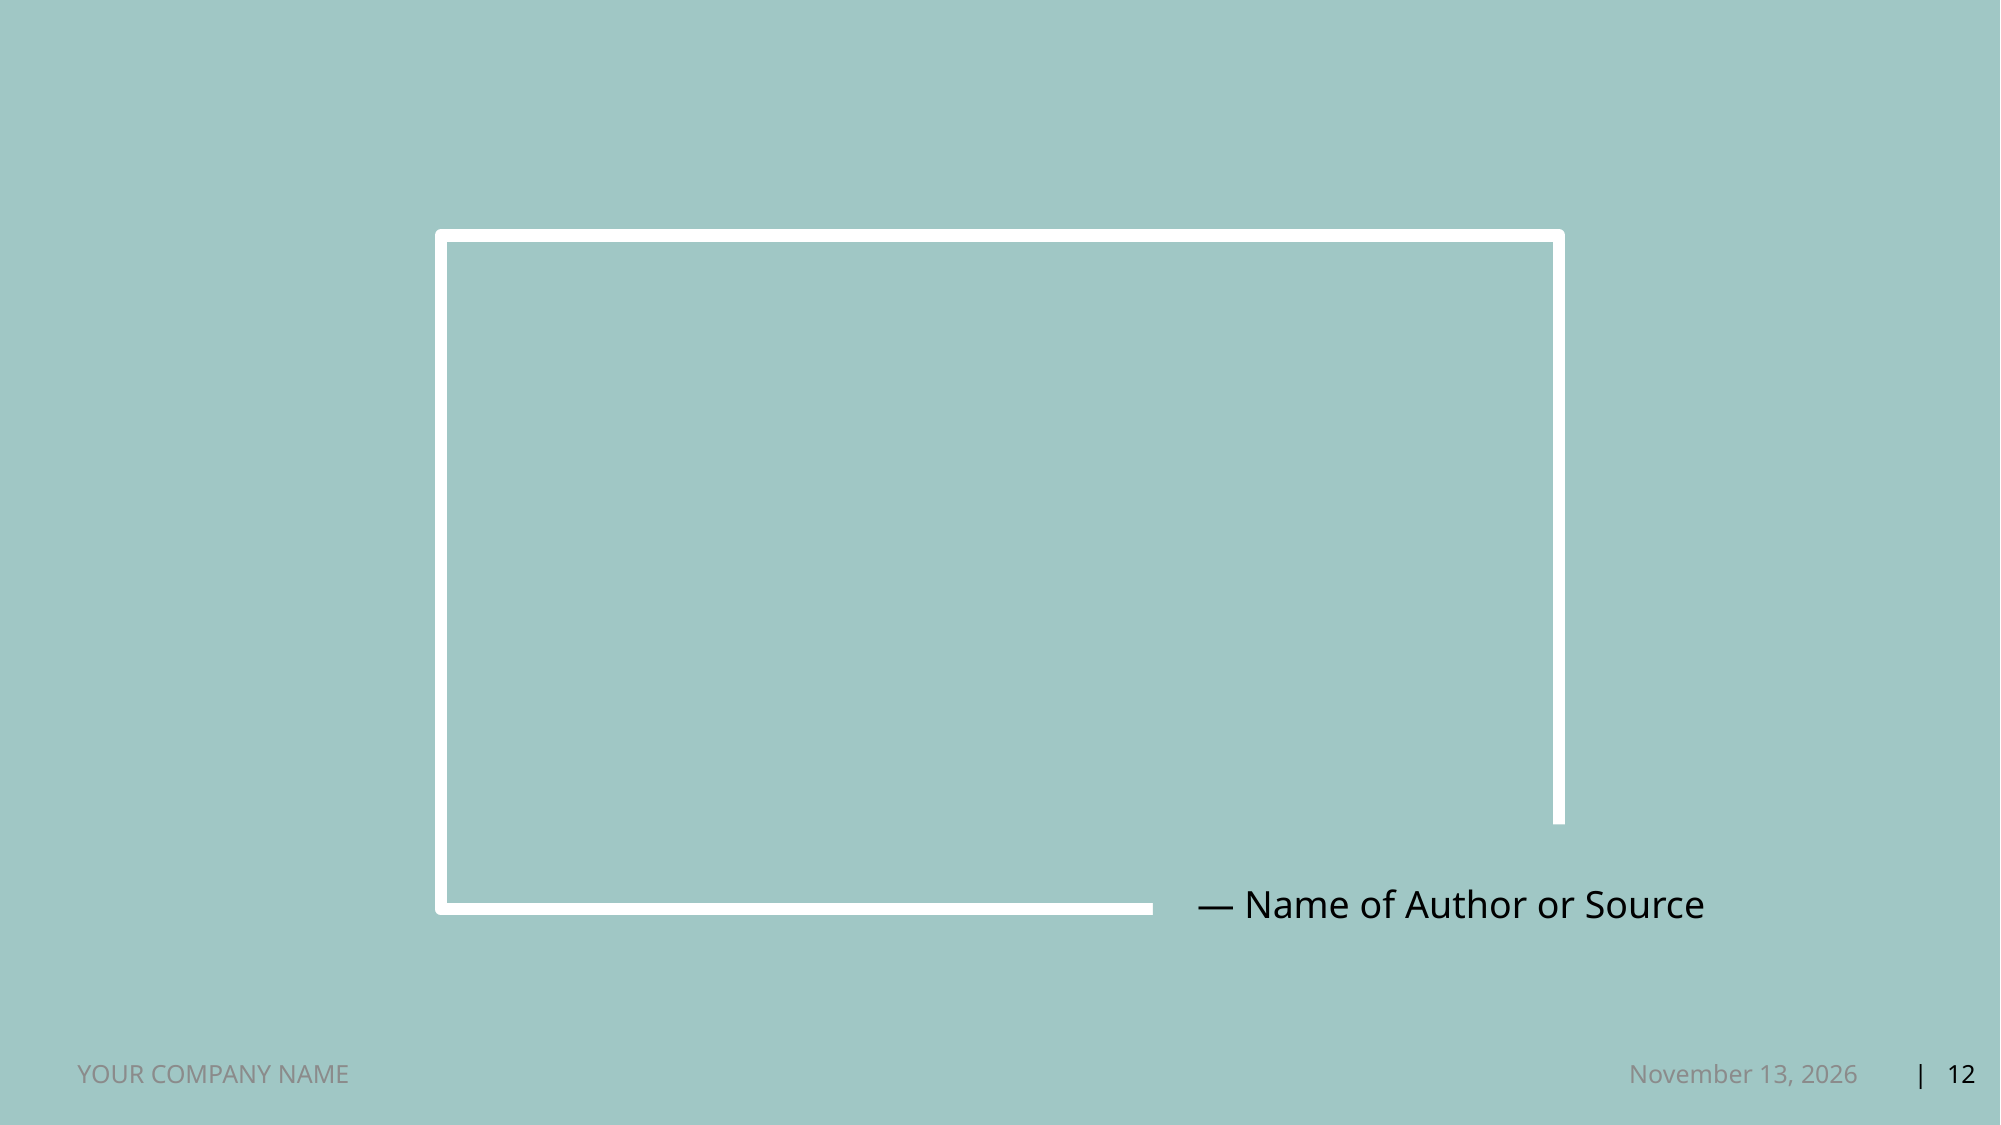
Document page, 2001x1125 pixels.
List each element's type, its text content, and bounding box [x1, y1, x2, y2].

footer YOUR COMPANY NAME [62, 1046, 798, 1106]
slide_number | 12 [1890, 1046, 1991, 1106]
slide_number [1365, 1046, 1874, 1106]
